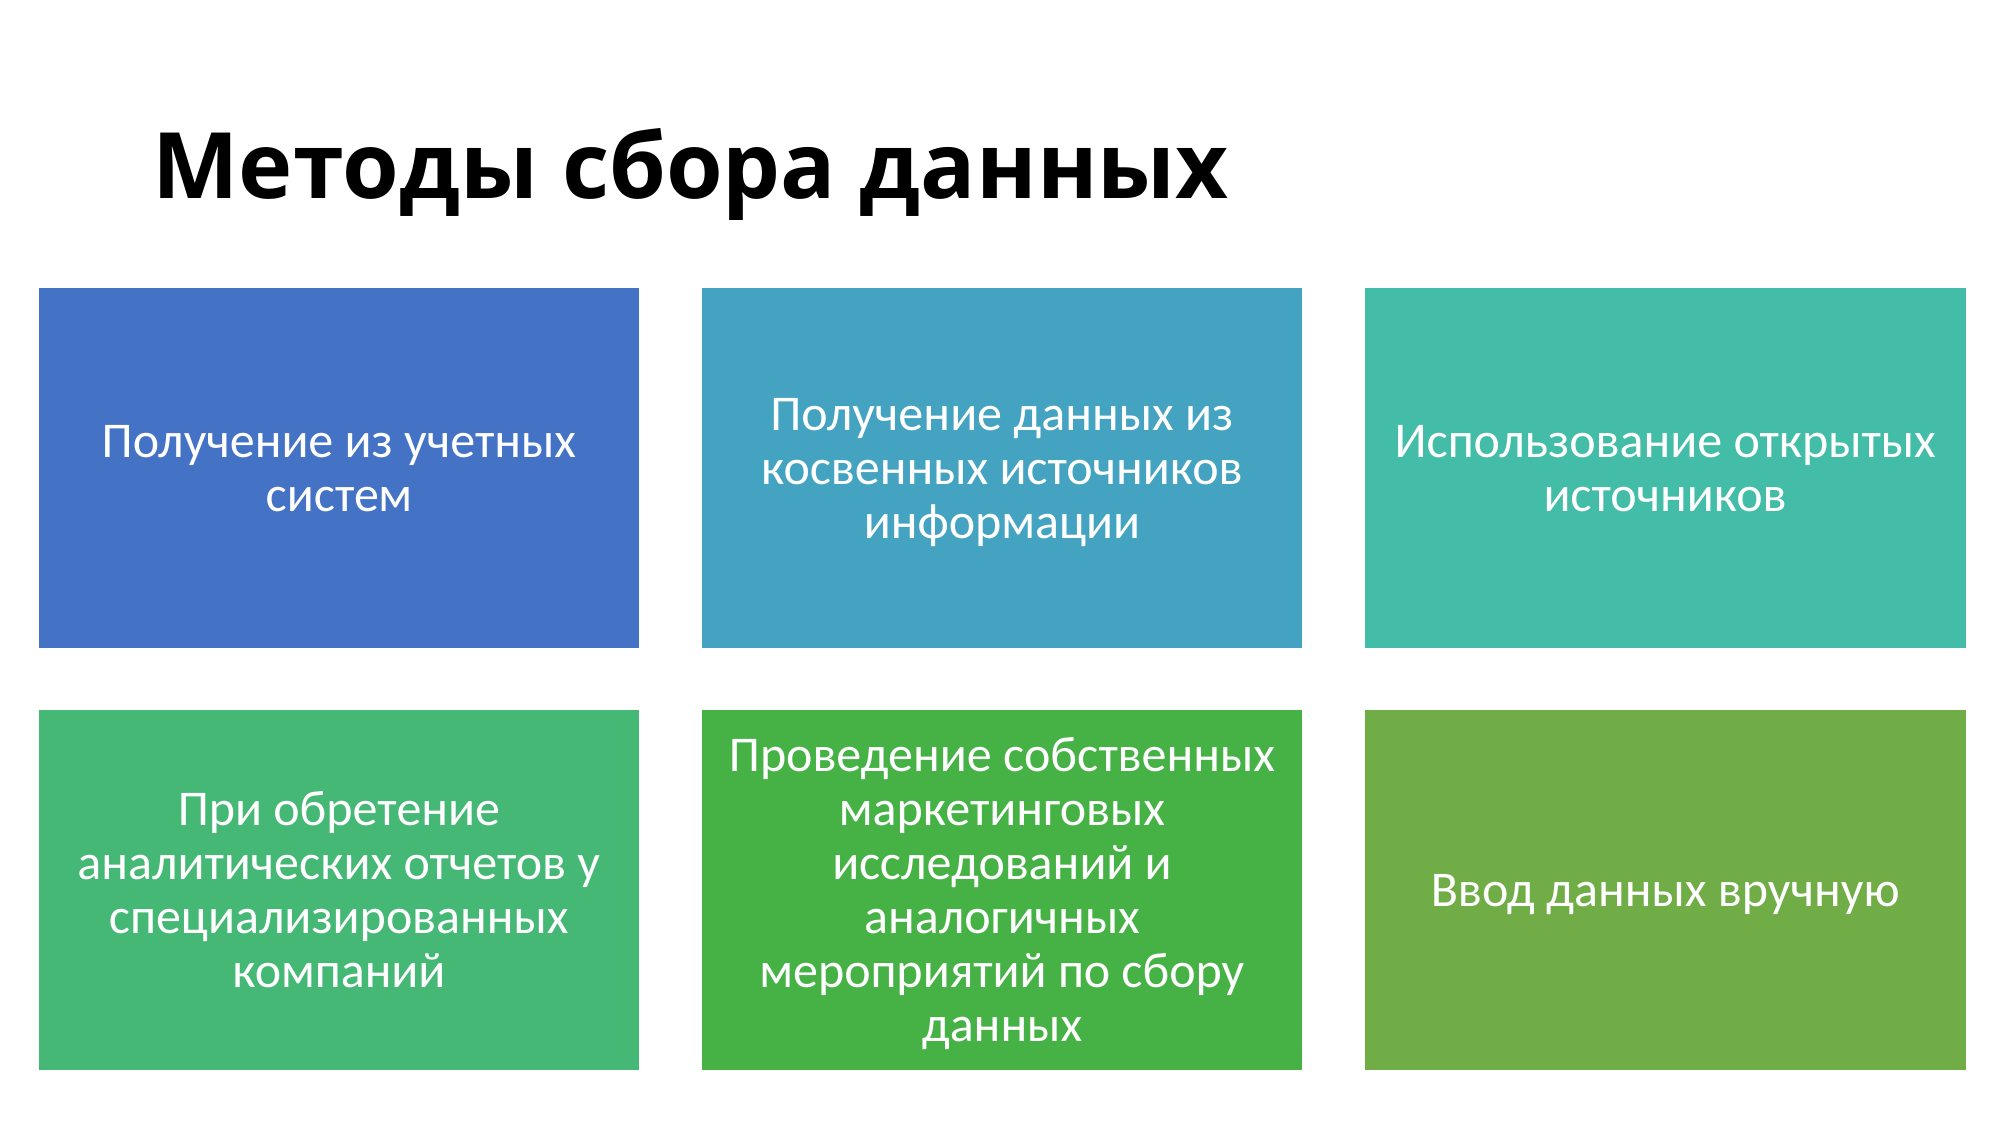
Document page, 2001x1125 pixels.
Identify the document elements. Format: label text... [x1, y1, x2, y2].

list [37, 233, 1967, 1125]
title Методы сбора данных [137, 59, 1863, 233]
